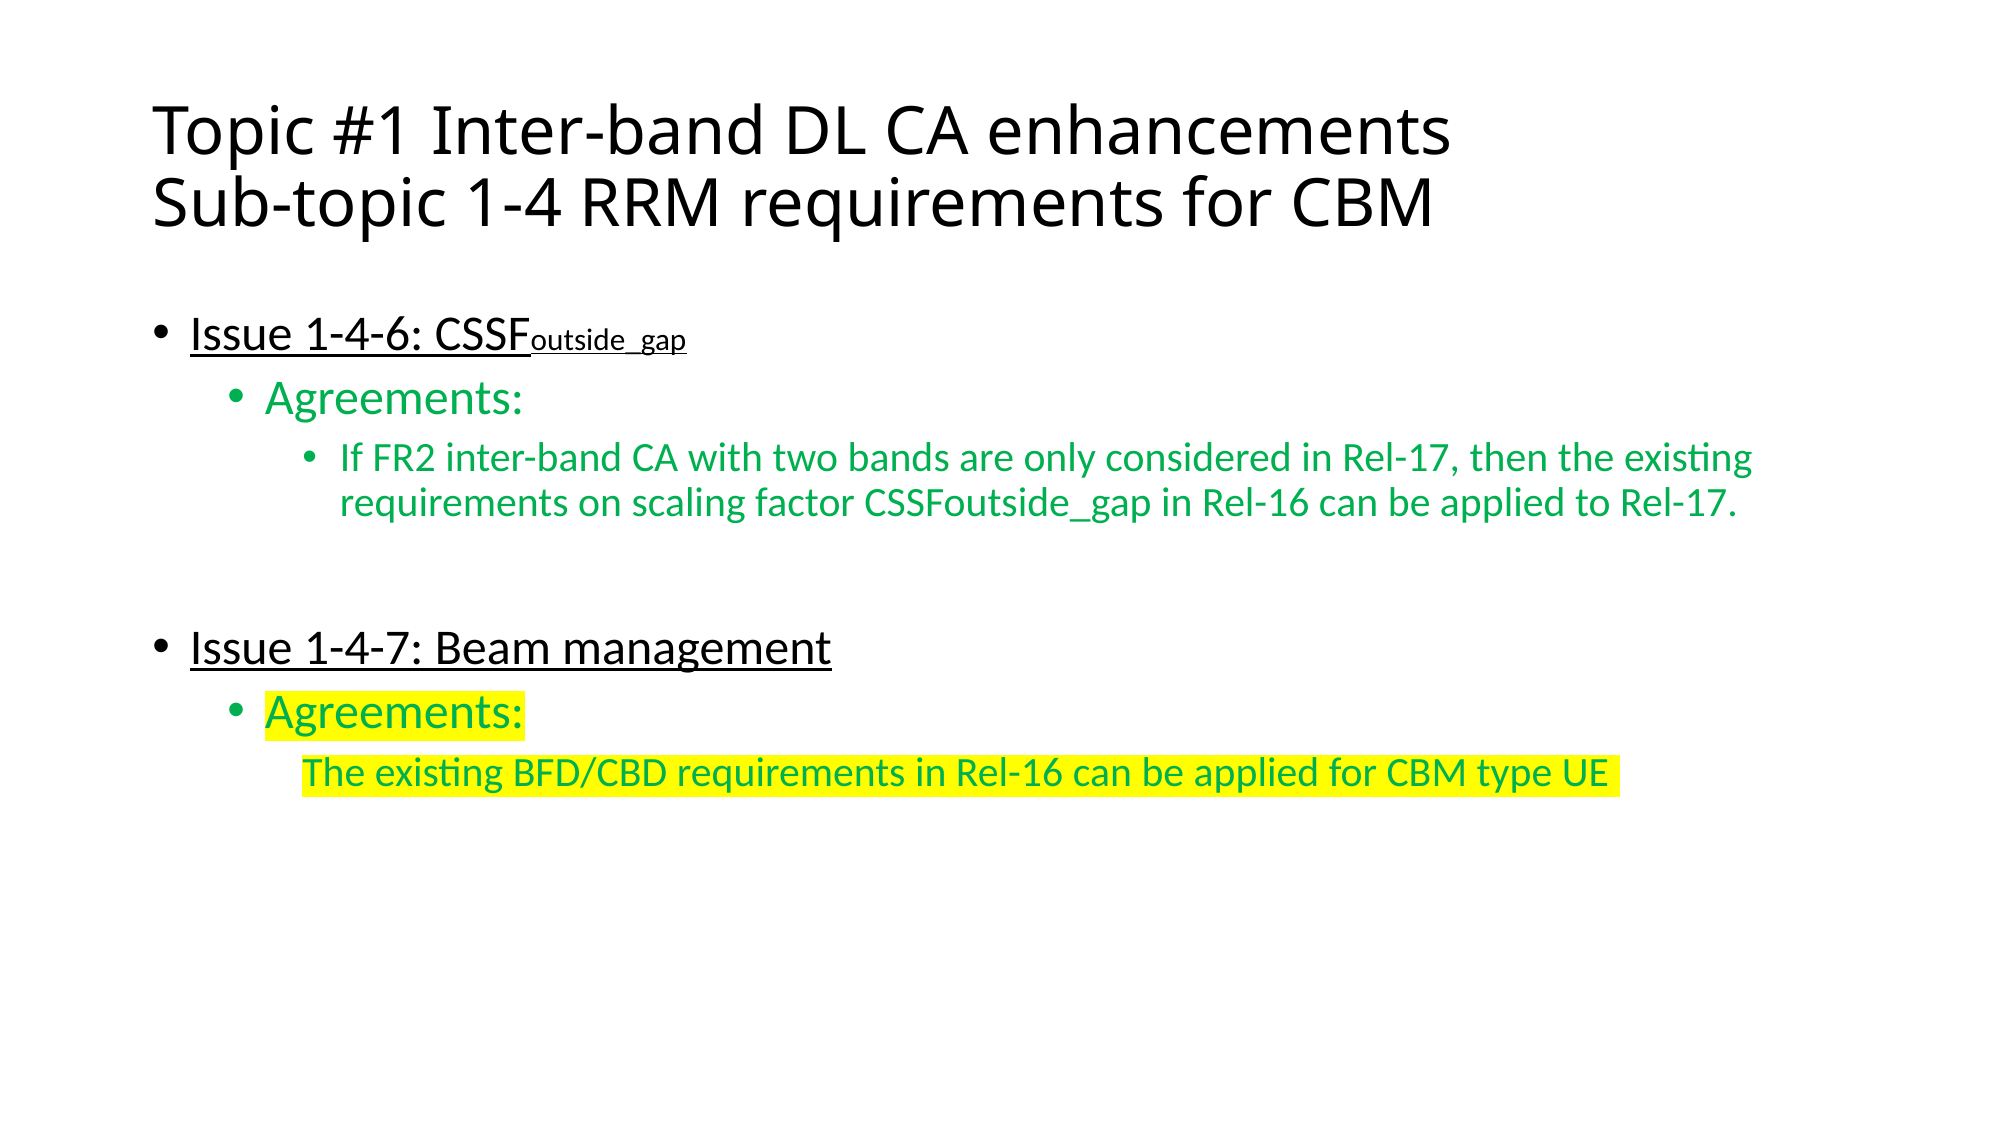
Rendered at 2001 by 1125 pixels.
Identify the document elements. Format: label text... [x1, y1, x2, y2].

list Issue 1-4-6: CSSFoutside_gap Agreements: If FR2 inter-band CA with two bands are only considered in Rel-17, then the existing requirements on scaling factor CSSFoutside_gap in Rel-16 can be applied to Rel-17. Issue 1-4-7: Beam management Agreements: The existing BFD/CBD requirements in Rel-16 can be applied for CBM type UE [137, 299, 1863, 1088]
title Topic #1 Inter-band DL CA enhancements Sub-topic 1-4 RRM requirements for CBM [137, 59, 1863, 278]
